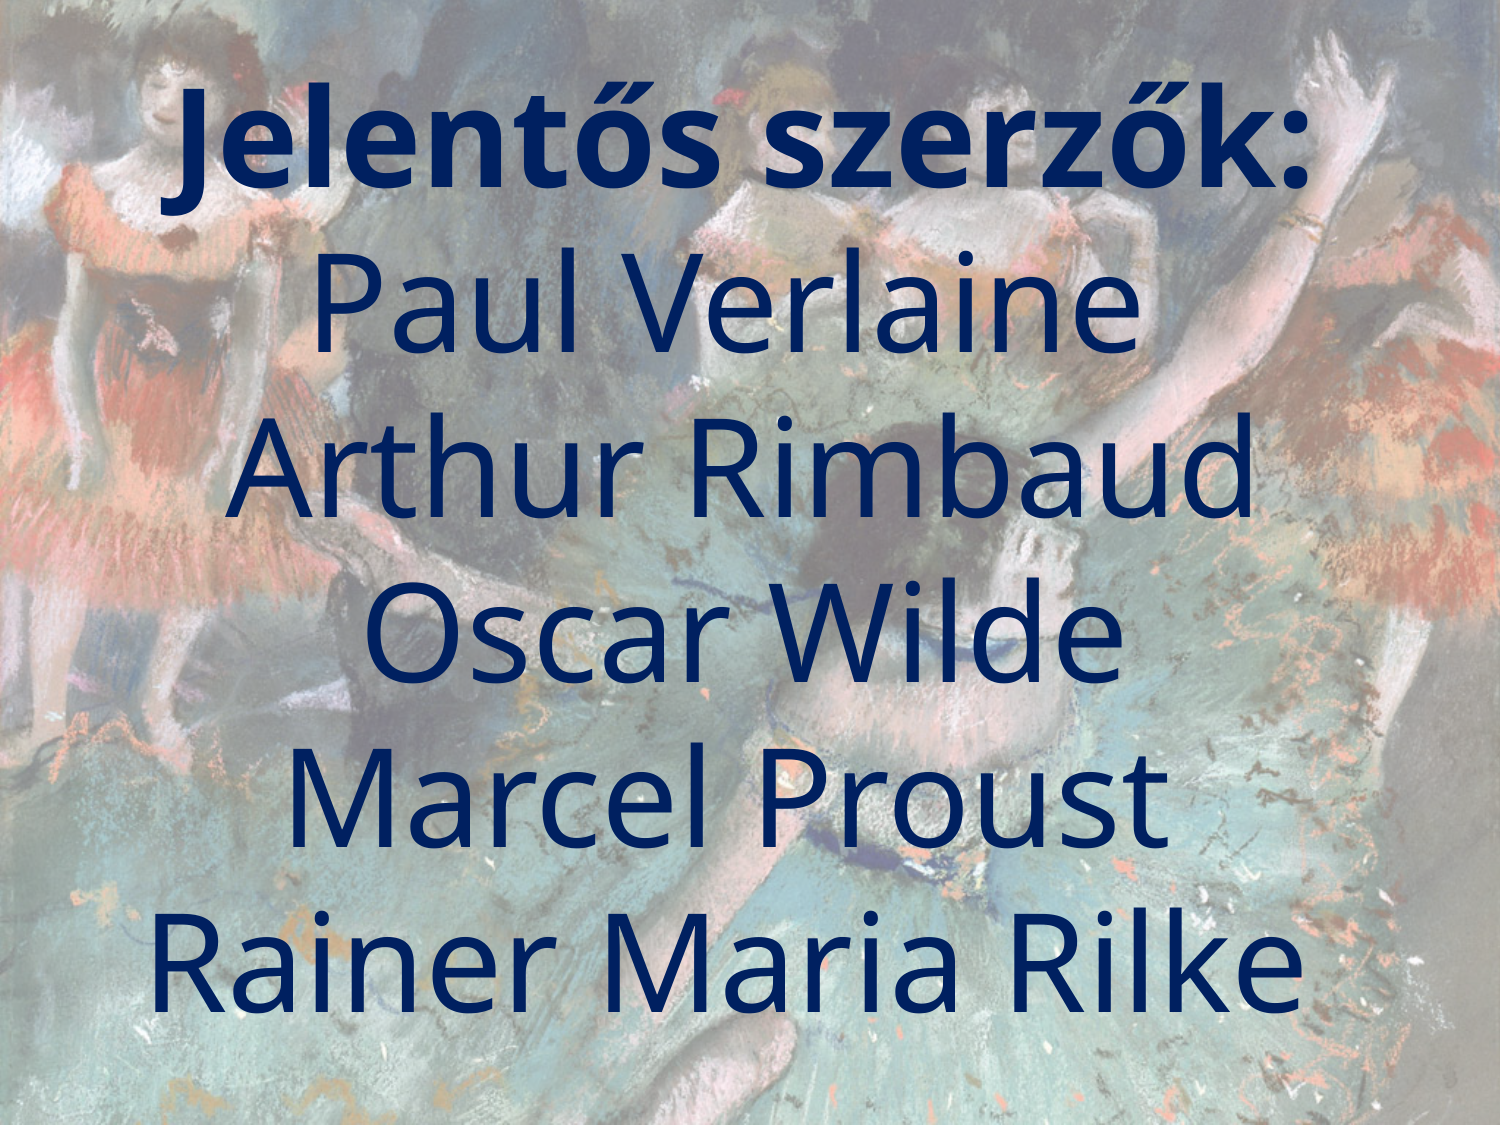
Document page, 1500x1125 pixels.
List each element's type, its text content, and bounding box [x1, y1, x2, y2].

text_box Jelentős szerzők: Paul Verlaine Arthur Rimbaud Oscar Wilde Marcel Proust Rainer Maria Rilke [64, 42, 1424, 1093]
